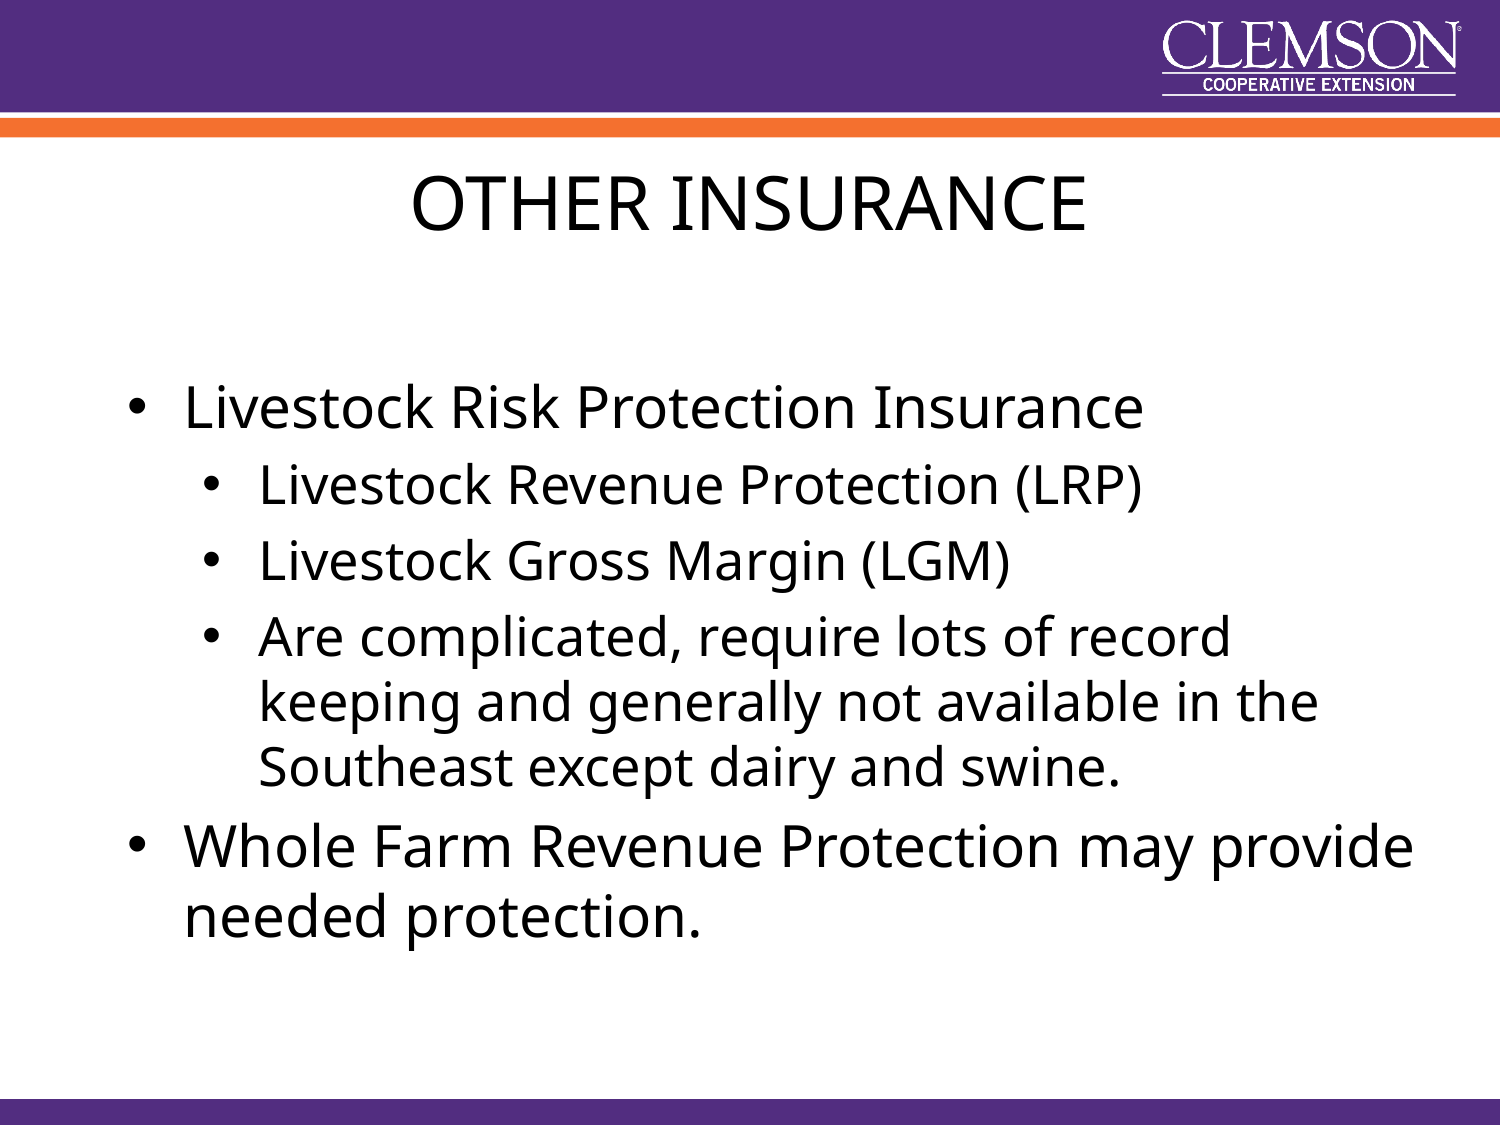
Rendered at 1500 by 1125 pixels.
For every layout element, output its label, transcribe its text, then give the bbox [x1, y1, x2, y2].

list Livestock Risk Protection Insurance Livestock Revenue Protection (LRP) Livestock Gross Margin (LGM) Are complicated, require lots of record keeping and generally not available in the Southeast except dairy and swine. Whole Farm Revenue Protection may provide needed protection. [37, 362, 1463, 1101]
title OTHER INSURANCE [37, 149, 1462, 251]
picture [0, 1099, 1500, 1125]
picture [1162, 20, 1462, 96]
